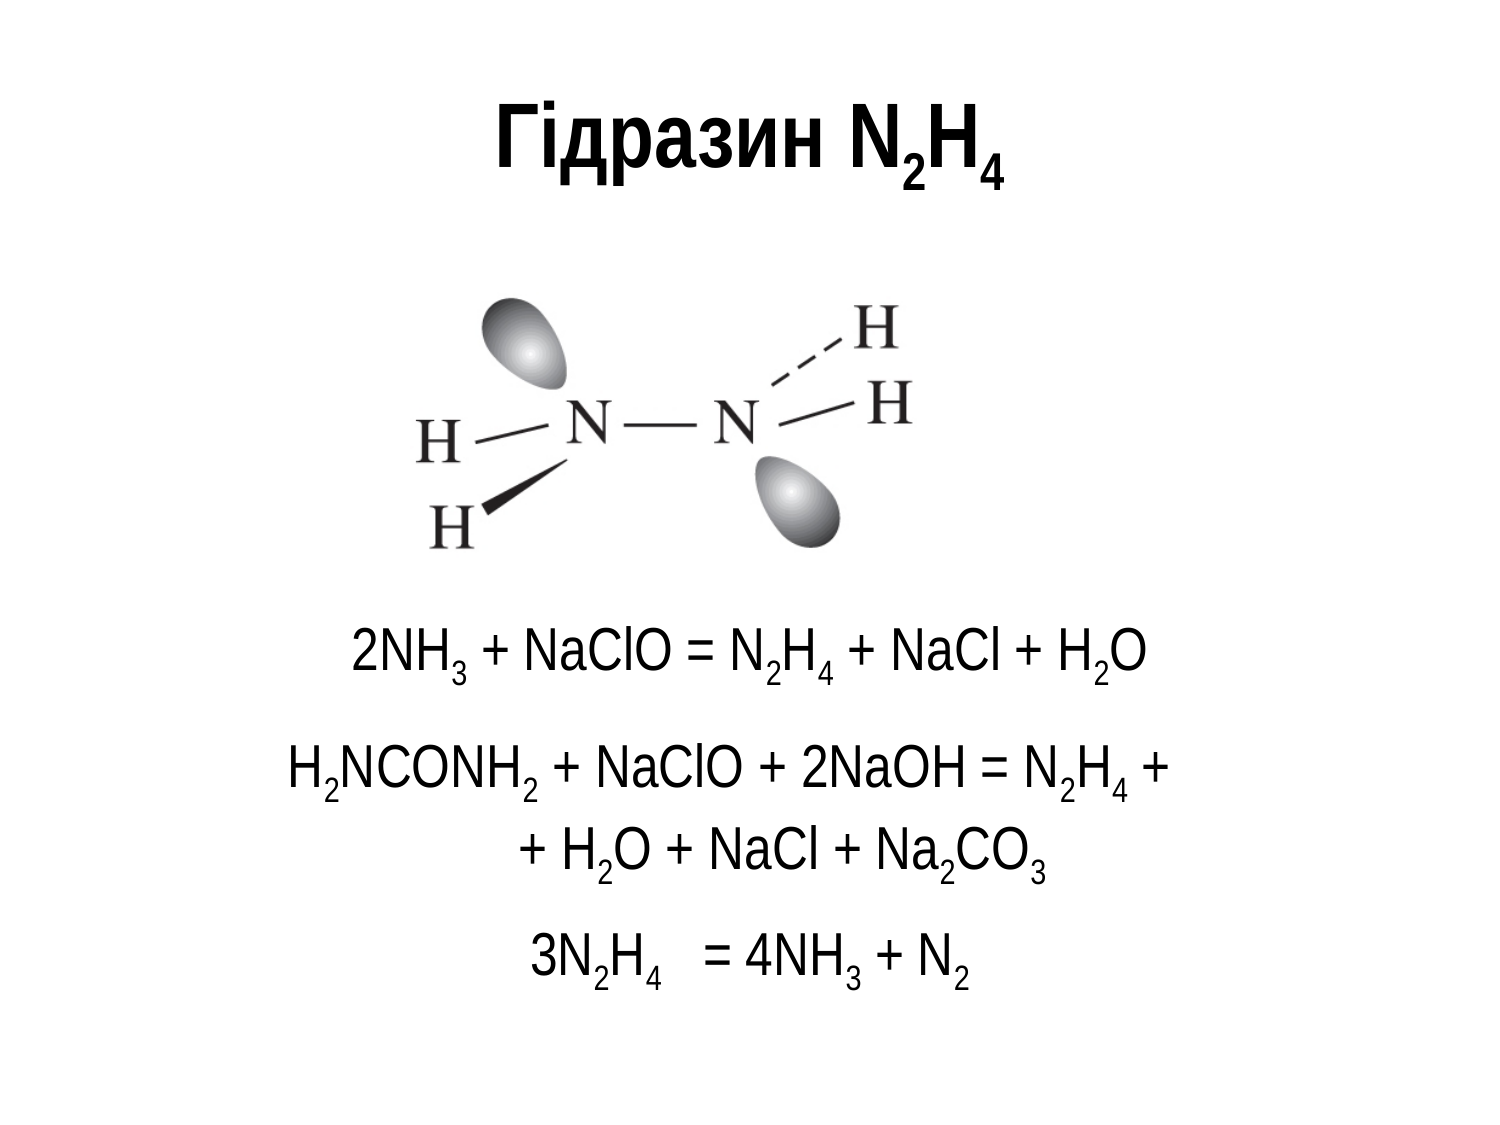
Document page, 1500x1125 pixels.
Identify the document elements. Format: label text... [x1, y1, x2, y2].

title Гідразин N2H4 [75, 45, 1425, 233]
list 2NH3 + NaClO = N2H4 + NaCl + H2O H2NCONH2 + NaClO + 2NaOH = N2H4 + + H2O + NaCl + Na2CO3 3N2H4 = 4NH3 + N2 [75, 262, 1425, 1005]
picture [409, 292, 1044, 599]
